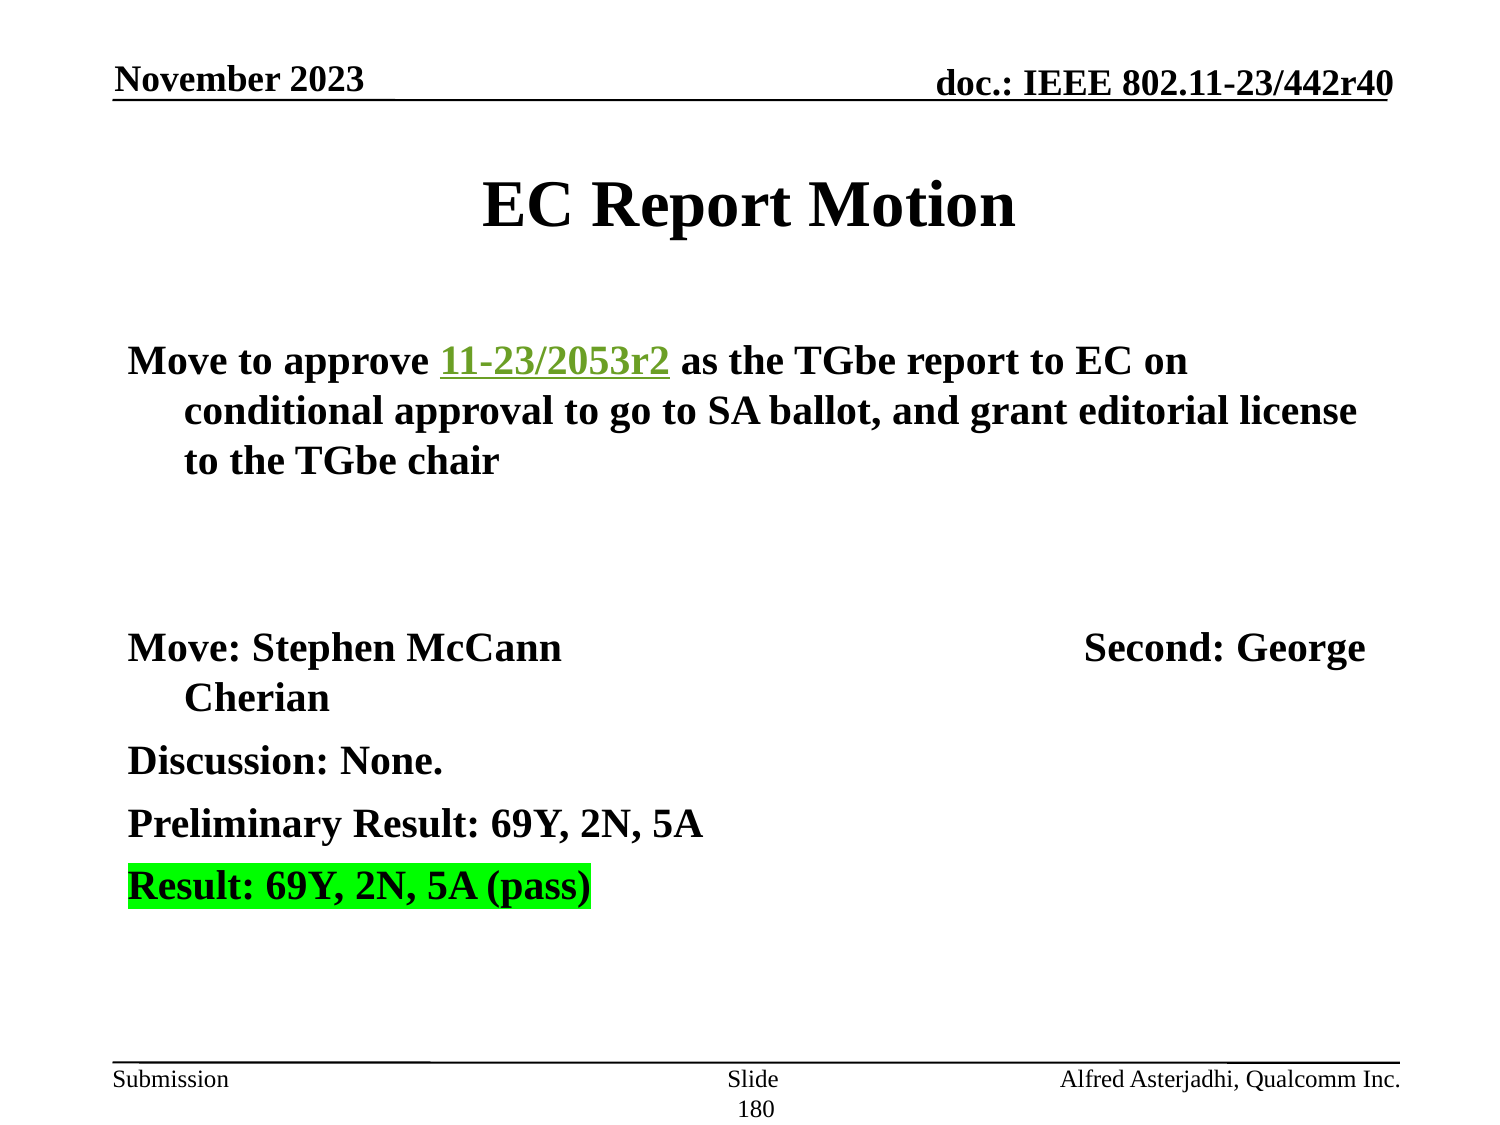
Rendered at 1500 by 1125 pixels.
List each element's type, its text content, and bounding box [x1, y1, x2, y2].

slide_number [114, 54, 423, 100]
footer Alfred Asterjadhi, Qualcomm Inc. [878, 1061, 1402, 1093]
list Move to approve 11-23/2053r2 as the TGbe report to EC on conditional approval to go to SA ballot, and grant editorial license to the TGbe chair Move: Stephen McCann Second: George Cherian Discussion: None. Preliminary Result: 69Y, 2N, 5A Result: 69Y, 2N, 5A (pass) [112, 324, 1388, 1000]
title EC Report Motion [112, 112, 1388, 288]
slide_number Slide 180 [712, 1061, 800, 1123]
